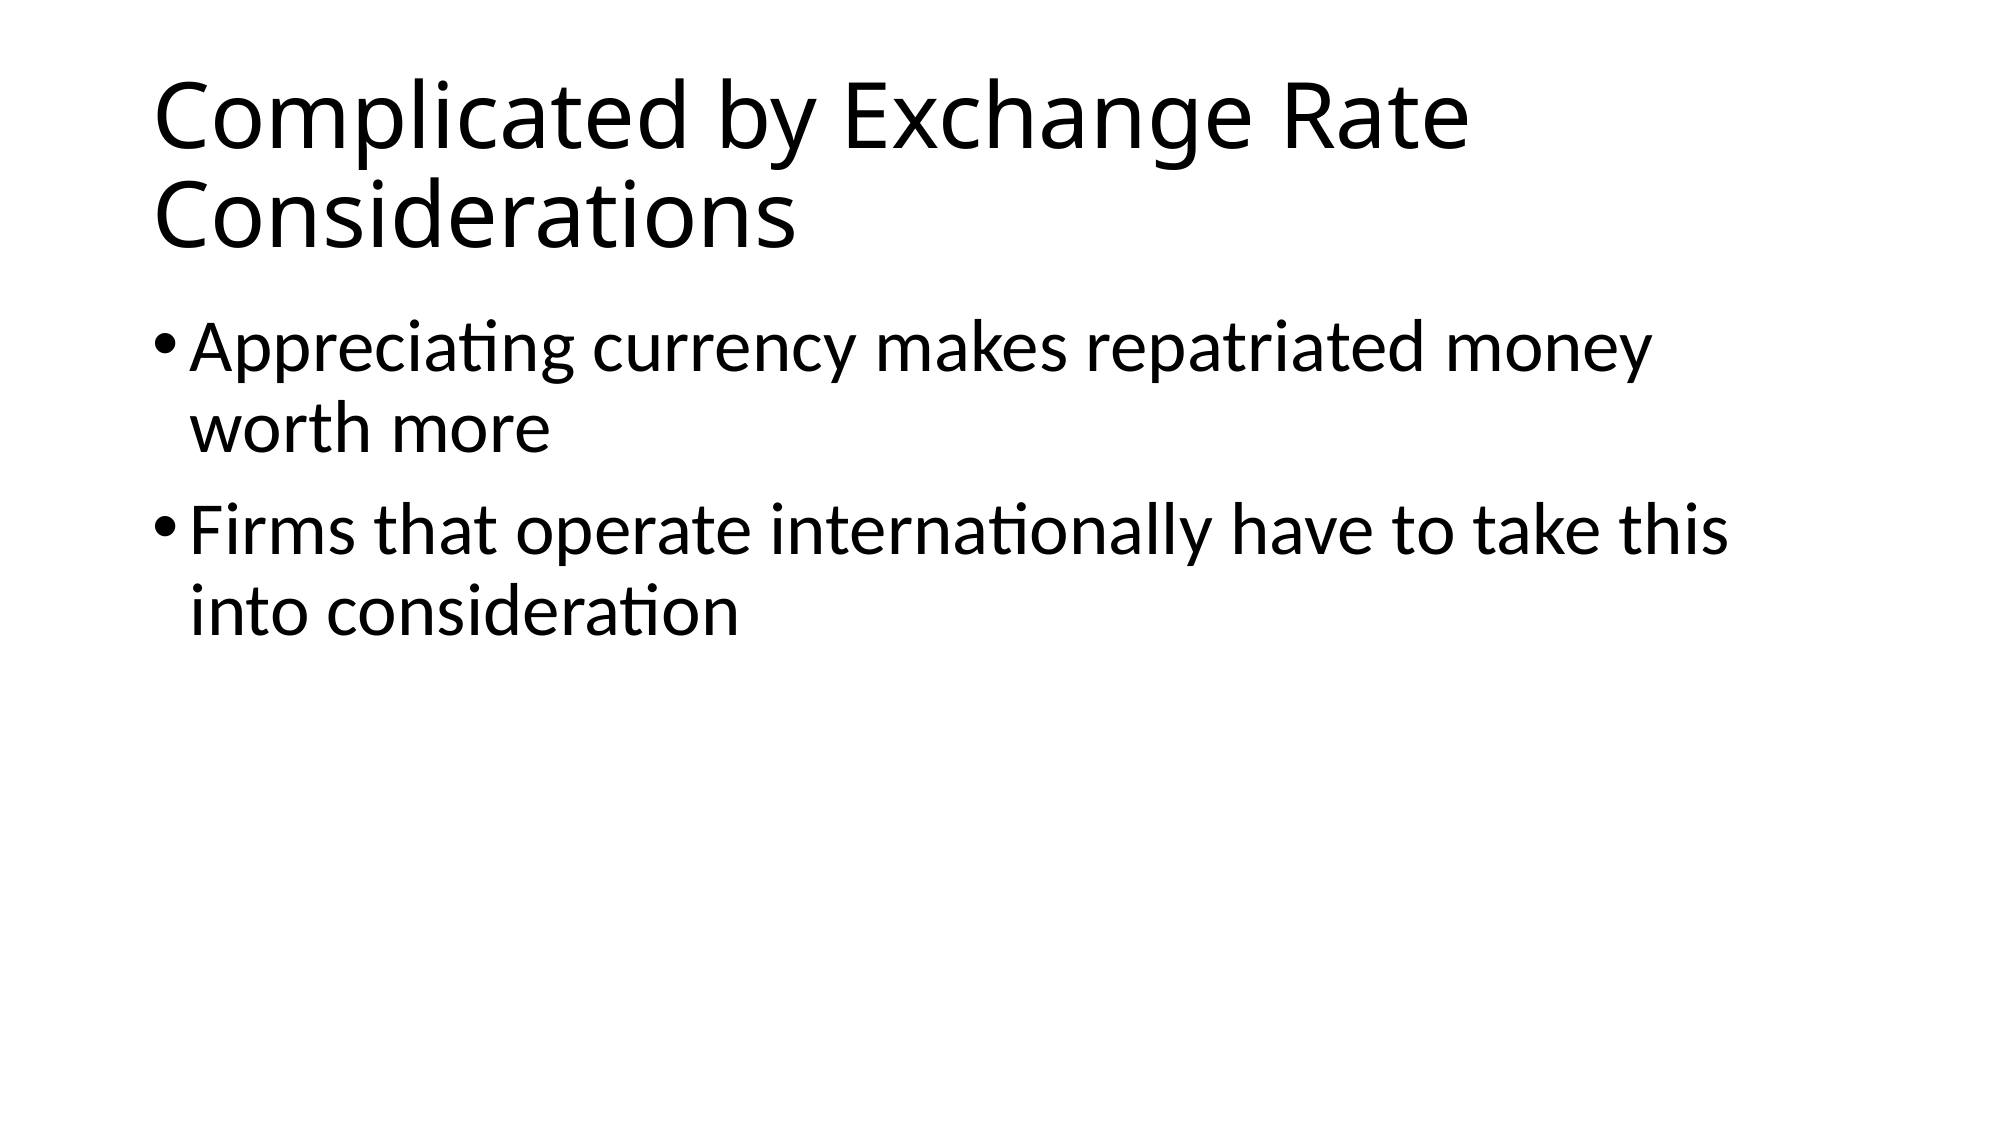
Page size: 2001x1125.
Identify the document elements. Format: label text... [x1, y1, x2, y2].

list Appreciating currency makes repatriated money worth more Firms that operate internationally have to take this into consideration [137, 299, 1863, 1014]
title Complicated by Exchange Rate Considerations [137, 59, 1863, 278]
